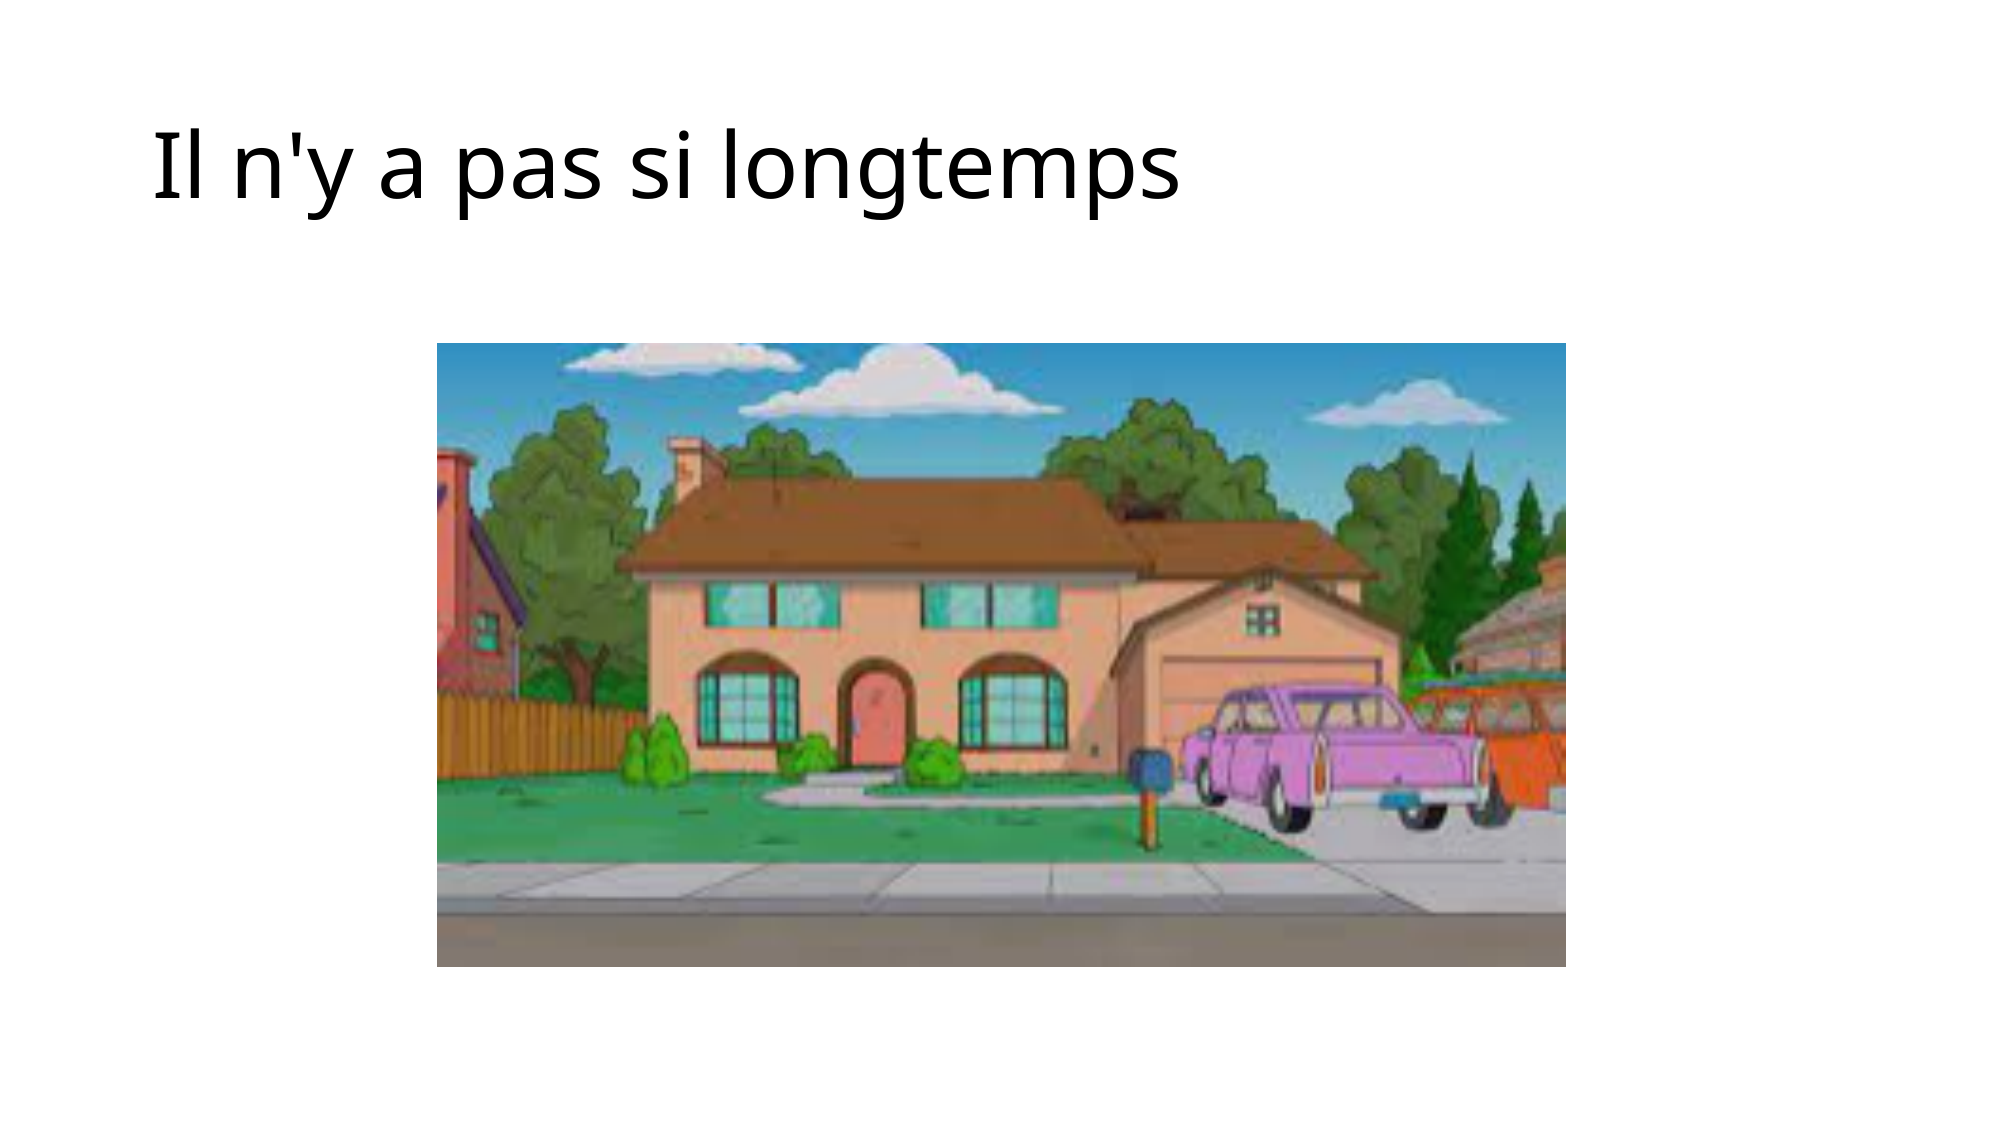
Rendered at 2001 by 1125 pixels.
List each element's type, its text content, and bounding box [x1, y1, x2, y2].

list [436, 343, 1566, 967]
title Il n'y a pas si longtemps [137, 59, 1863, 278]
